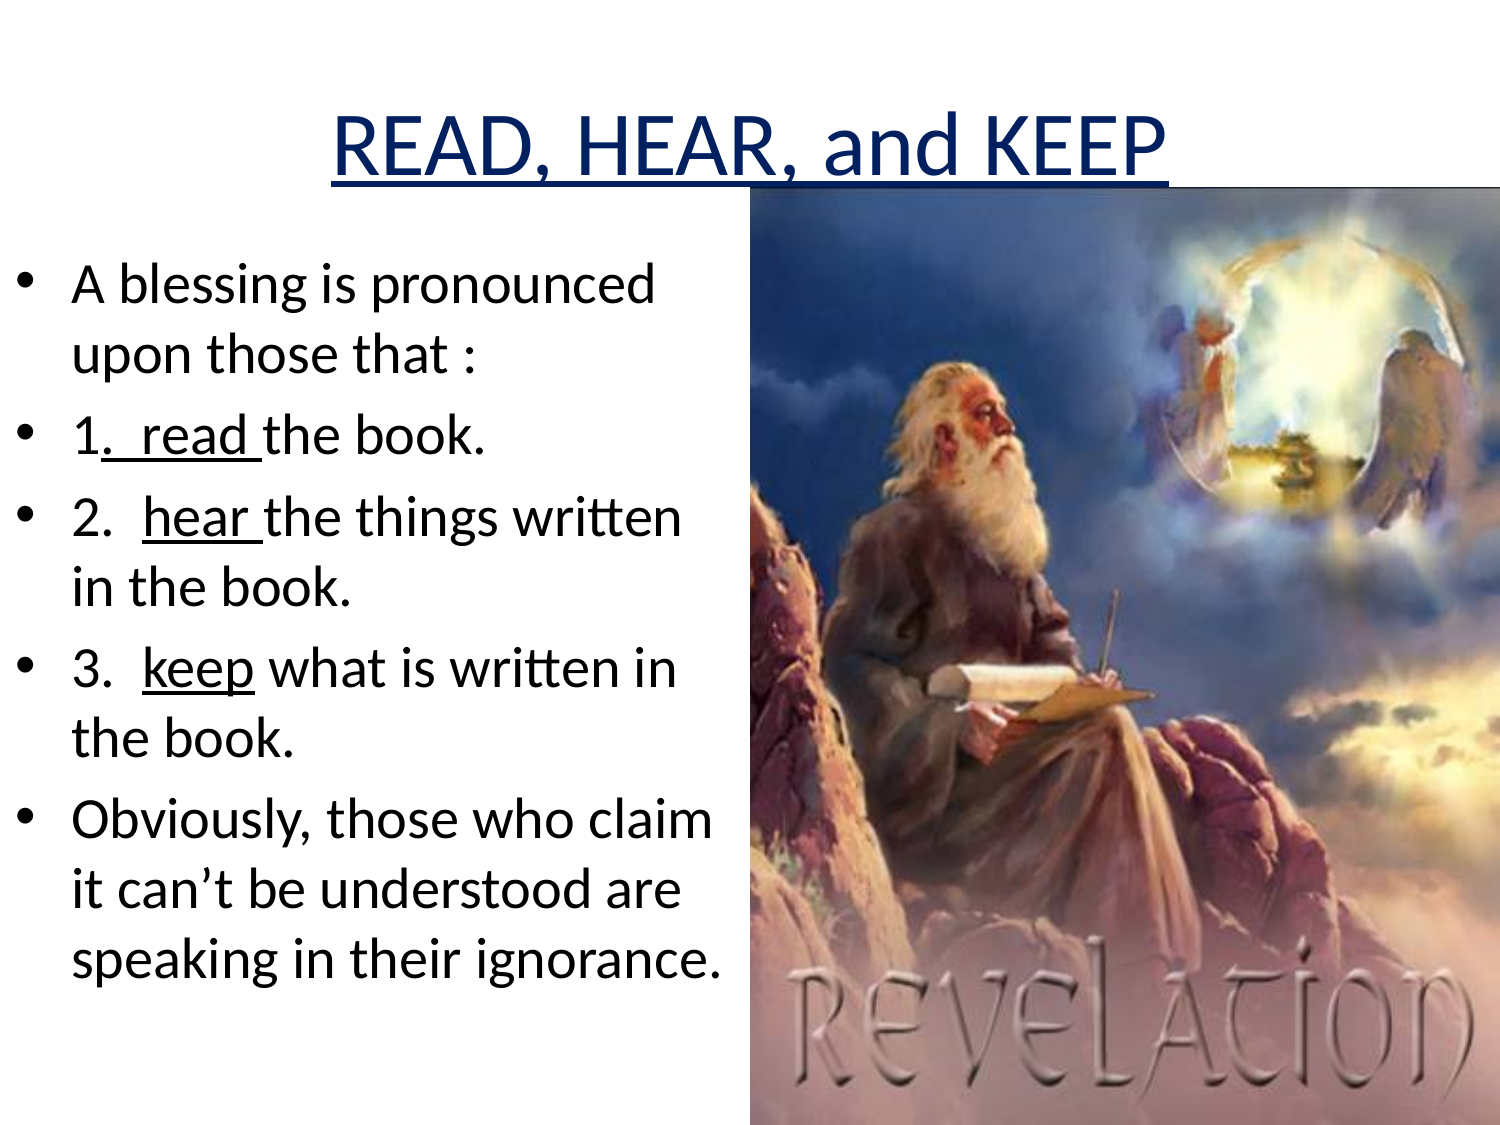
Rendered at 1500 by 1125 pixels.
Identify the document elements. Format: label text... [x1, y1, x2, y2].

list A blessing is pronounced upon those that : 1. read the book. 2. hear the things written in the book. 3. keep what is written in the book. Obviously, those who claim it can’t be understood are speaking in their ignorance. [0, 237, 744, 1125]
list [749, 187, 1500, 1125]
title READ, HEAR, and KEEP [75, 45, 1425, 233]
